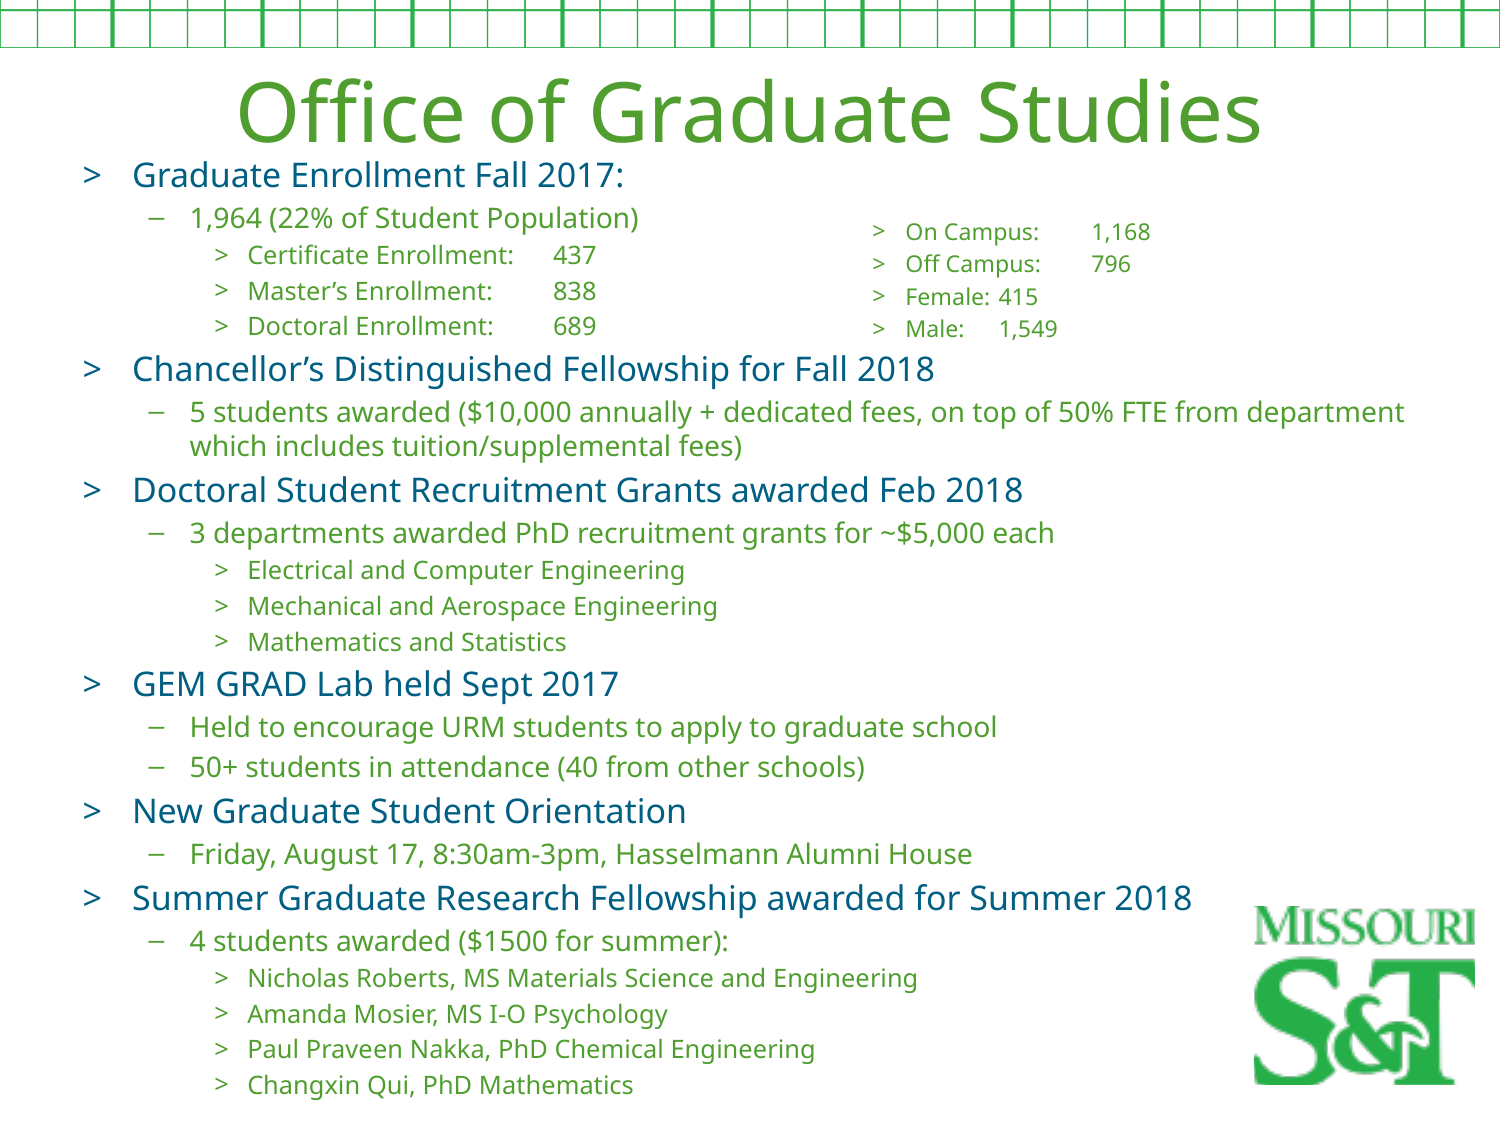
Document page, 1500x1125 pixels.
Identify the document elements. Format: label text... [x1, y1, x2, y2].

text_box On Campus: 1,168 Off Campus: 796 Female: 415 Male: 1,549 [724, 209, 1334, 354]
picture [0, 0, 1500, 48]
list Office of Graduate Studies [68, 62, 1432, 226]
list Graduate Enrollment Fall 2017: 1,964 (22% of Student Population) Certificate Enrollment: 437 Master’s Enrollment: 838 Doctoral Enrollment: 689 Chancellor’s Distinguished Fellowship for Fall 2018 5 students awarded ($10,000 annually + dedicated fees, on top of 50% FTE from department which includes tuition/supplemental fees) Doctoral Student Recruitment Grants awarded Feb 2018 3 departments awarded PhD recruitment grants for ~$5,000 each Electrical and Computer Engineering Mechanical and Aerospace Engineering Mathematics and Statistics GEM GRAD Lab held Sept 2017 Held to encourage URM students to apply to graduate school 50+ students in attendance (40 from other schools) New Graduate Student Orientation Friday, August 17, 8:30am-3pm, Hasselmann Alumni House Summer Graduate Research Fellowship awarded for Summer 2018 4 students awarded ($1500 for summer): Nicholas Roberts, MS Materials Science and Engineering Amanda Mosier, MS I-O Psychology Paul Praveen Nakka, PhD Chemical Engineering Changxin Qui, PhD Mathematics [68, 146, 1453, 1117]
